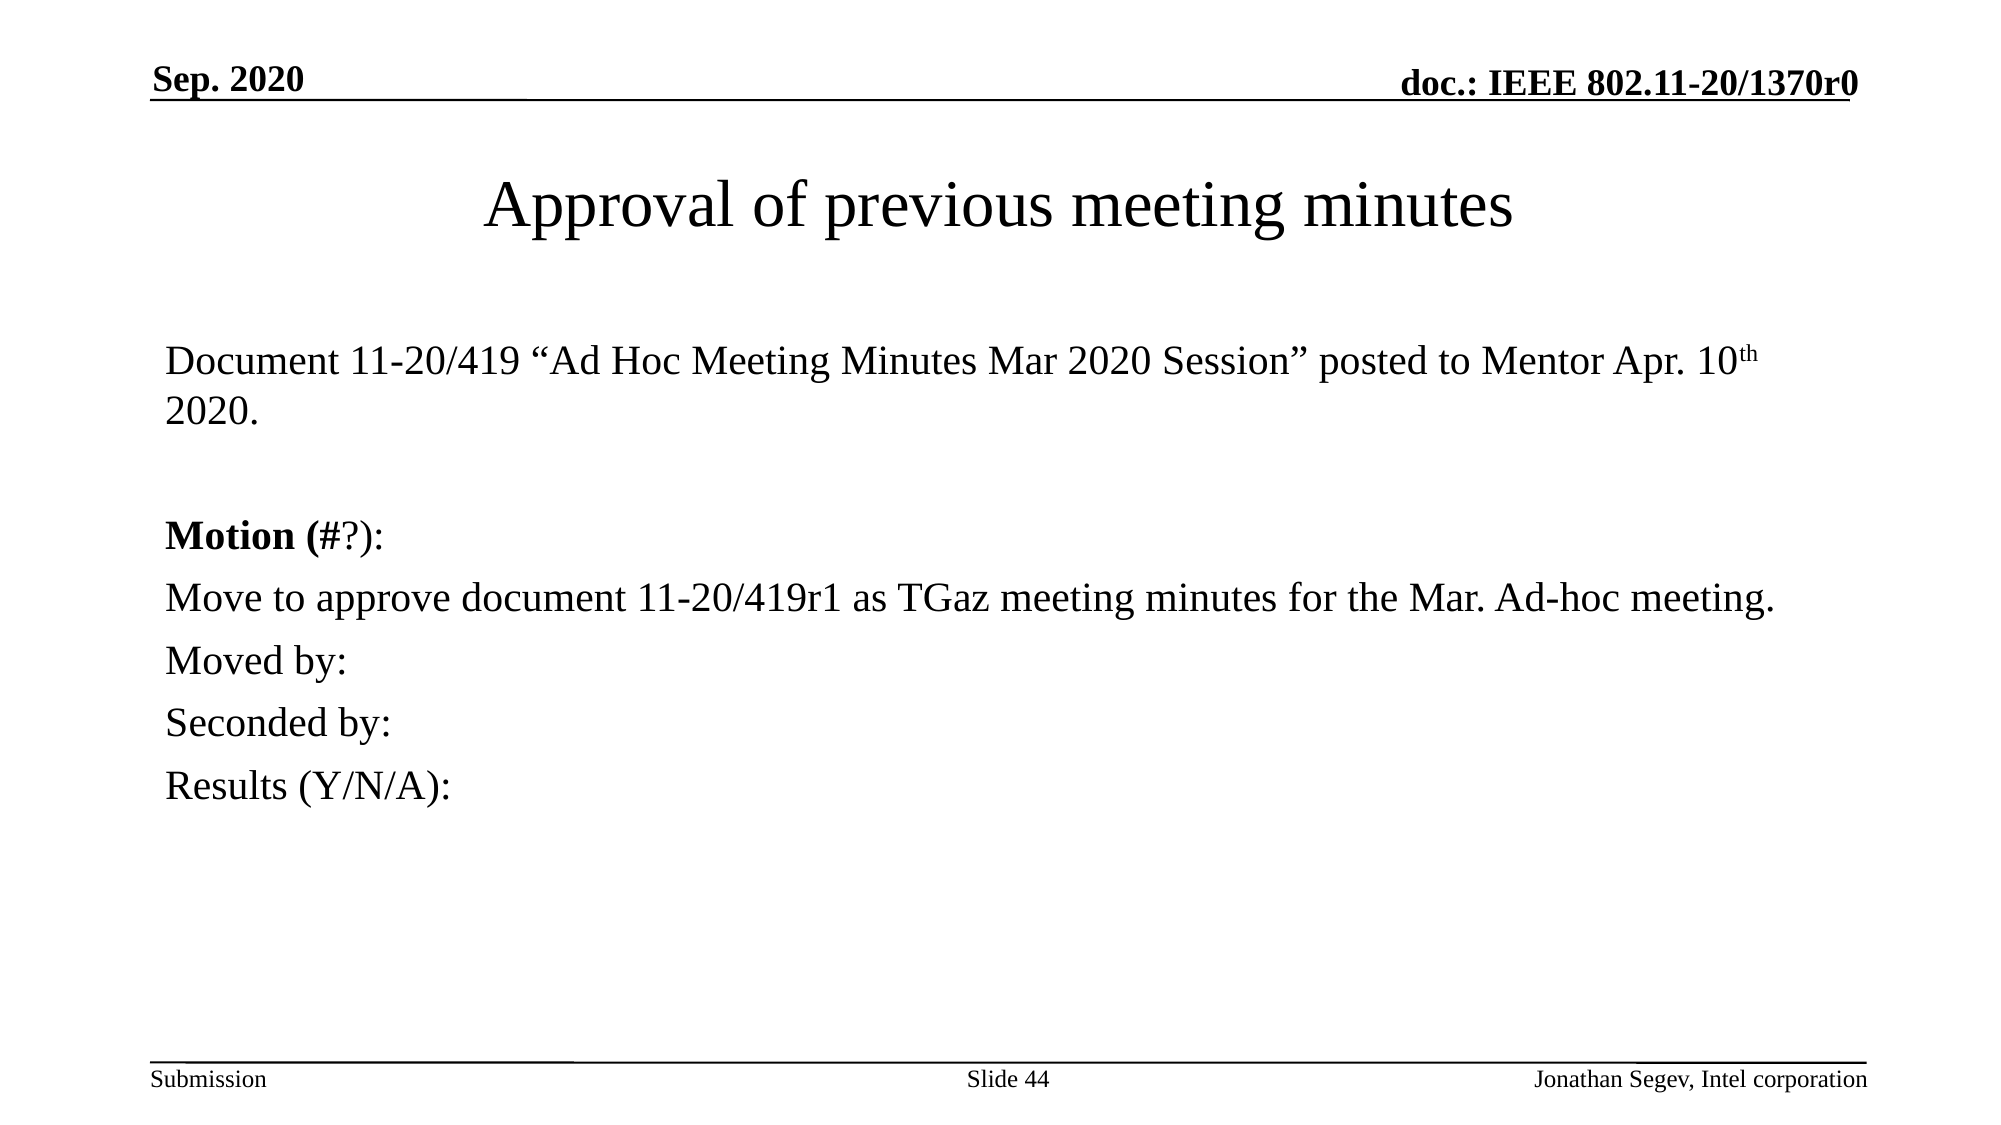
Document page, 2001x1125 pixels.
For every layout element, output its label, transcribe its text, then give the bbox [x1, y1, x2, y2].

title Approval of previous meeting minutes [149, 112, 1850, 288]
list Document 11-20/419 “Ad Hoc Meeting Minutes Mar 2020 Session” posted to Mentor Apr. 10th 2020. Motion (#?): Move to approve document 11-20/419r1 as TGaz meeting minutes for the Mar. Ad-hoc meeting. Moved by: Seconded by: Results (Y/N/A): [149, 324, 1850, 1000]
footer Jonathan Segev, Intel corporation [1171, 1061, 1869, 1093]
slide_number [152, 54, 563, 100]
slide_number Slide 44 [950, 1061, 1067, 1123]
